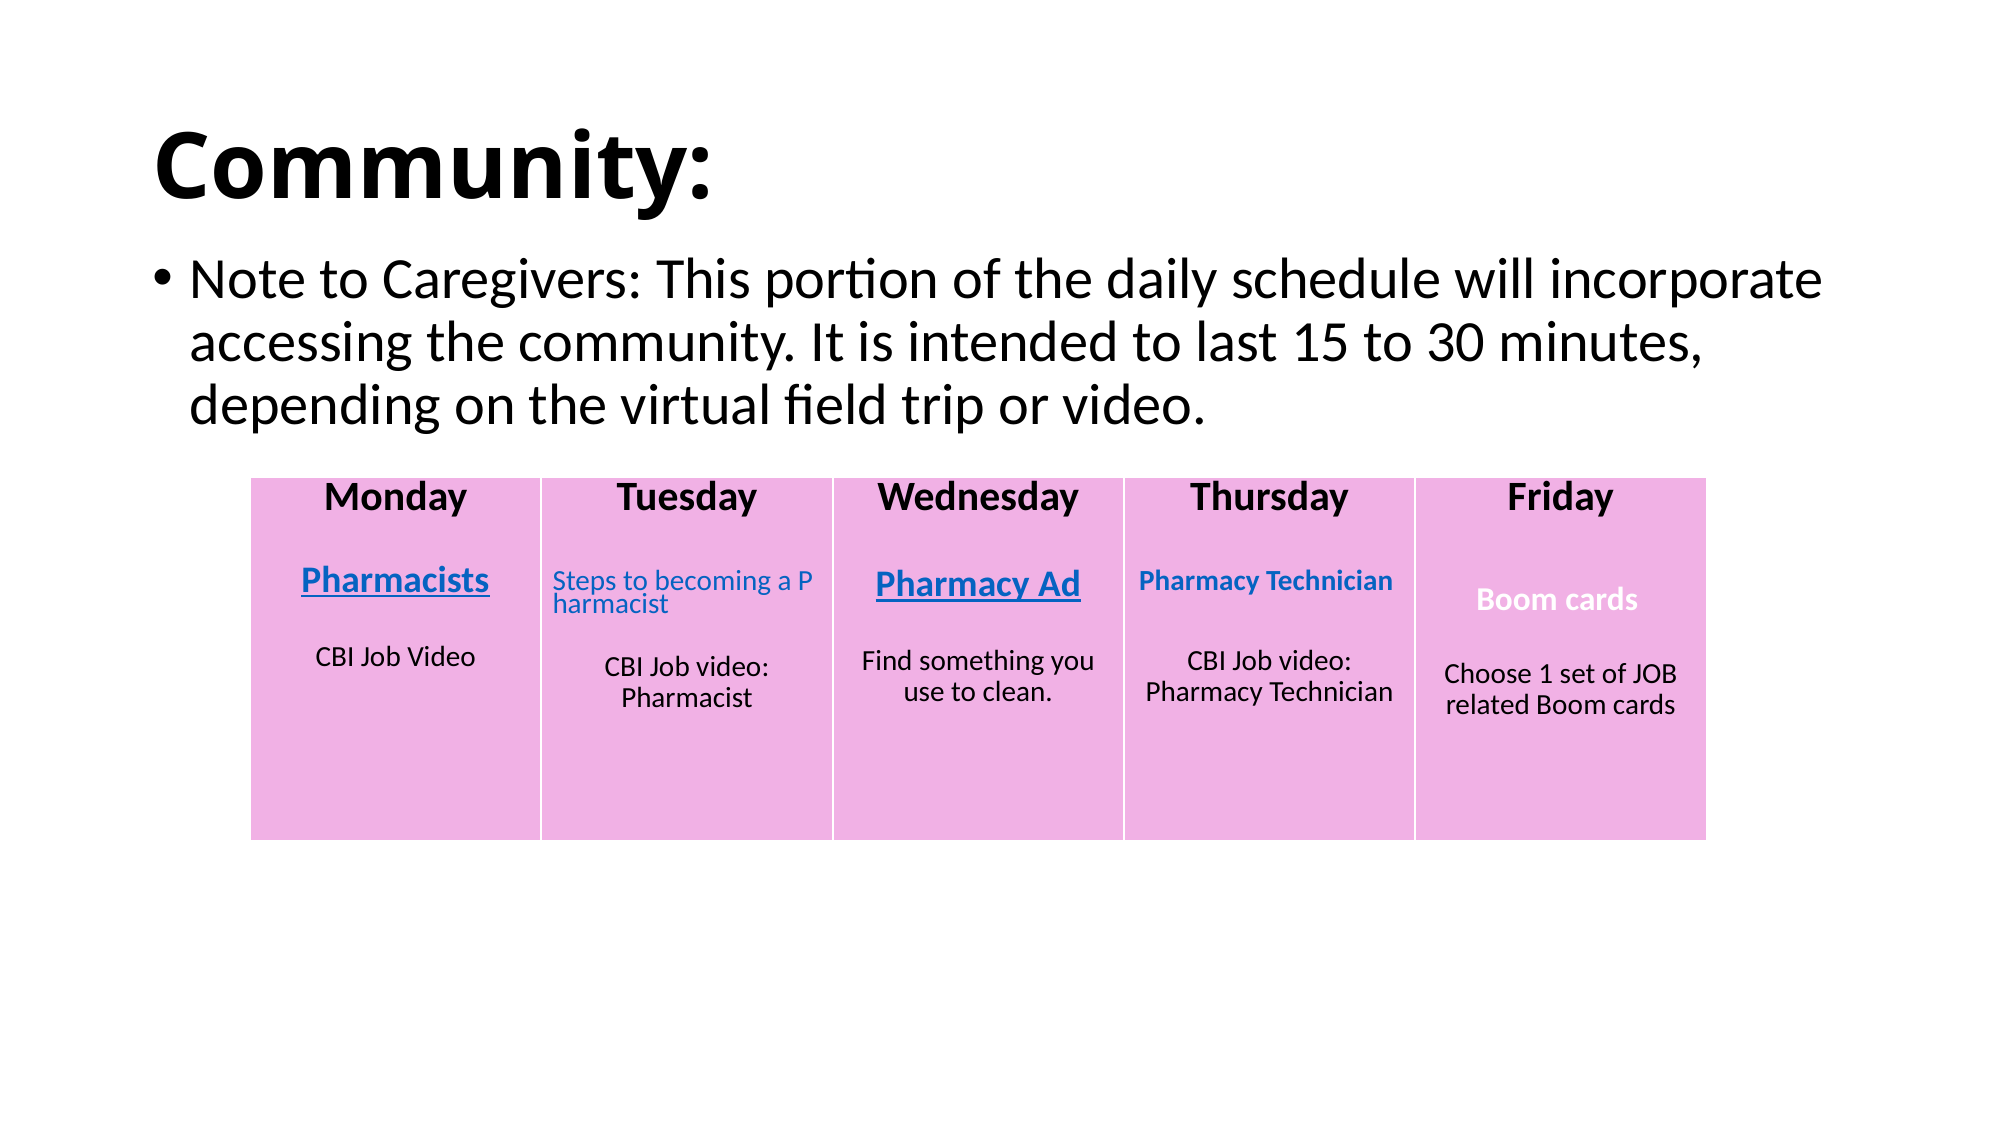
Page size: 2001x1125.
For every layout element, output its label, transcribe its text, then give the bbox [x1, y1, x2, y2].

table_header Wednesday Pharmacy Ad Find something you use to clean. [834, 478, 1123, 840]
table_header Monday Pharmacists CBI Job Video [251, 478, 540, 840]
list Note to Caregivers: This portion of the daily schedule will incorporate accessing the community. It is intended to last 15 to 30 minutes, depending on the virtual field trip or video. [137, 240, 1863, 1014]
title Community: [137, 59, 1863, 240]
table_header Thursday Pharmacy Technician CBI Job video: Pharmacy Technician [1125, 478, 1414, 840]
table_header Tuesday Steps to becoming a Pharmacist CBI Job video: Pharmacist [542, 478, 832, 840]
table_header Friday Boom cards Choose 1 set of JOB related Boom cards [1416, 478, 1706, 840]
